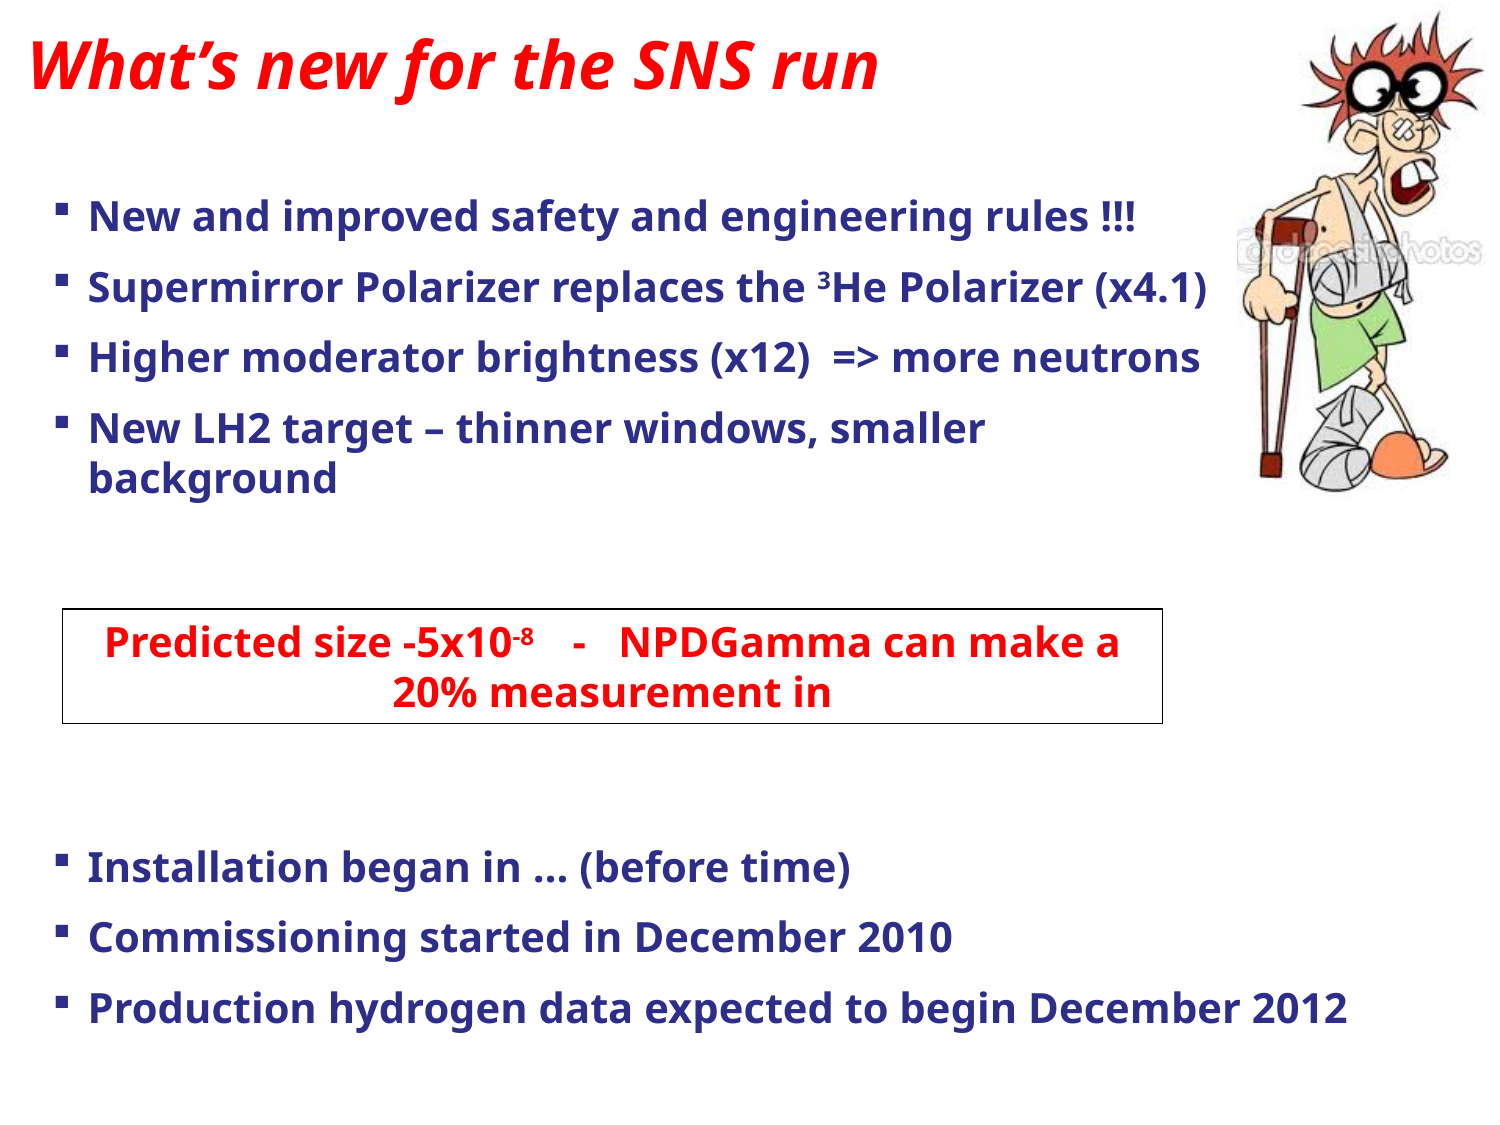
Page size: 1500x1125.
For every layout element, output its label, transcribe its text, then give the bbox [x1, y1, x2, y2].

text_box Installation began in … (before time) Commissioning started in December 2010 Production hydrogen data expected to begin December 2012 [37, 832, 1413, 1040]
title What’s new for the SNS run [12, 12, 1013, 113]
text_box New and improved safety and engineering rules !!! Supermirror Polarizer replaces the 3He Polarizer (x4.1) Higher moderator brightness (x12) => more neutrons New LH2 target – thinner windows, smaller background [37, 182, 1243, 510]
text_box Predicted size -5x10-8 - NPDGamma can make a 20% measurement in [62, 608, 1163, 724]
picture [1237, 2, 1487, 501]
